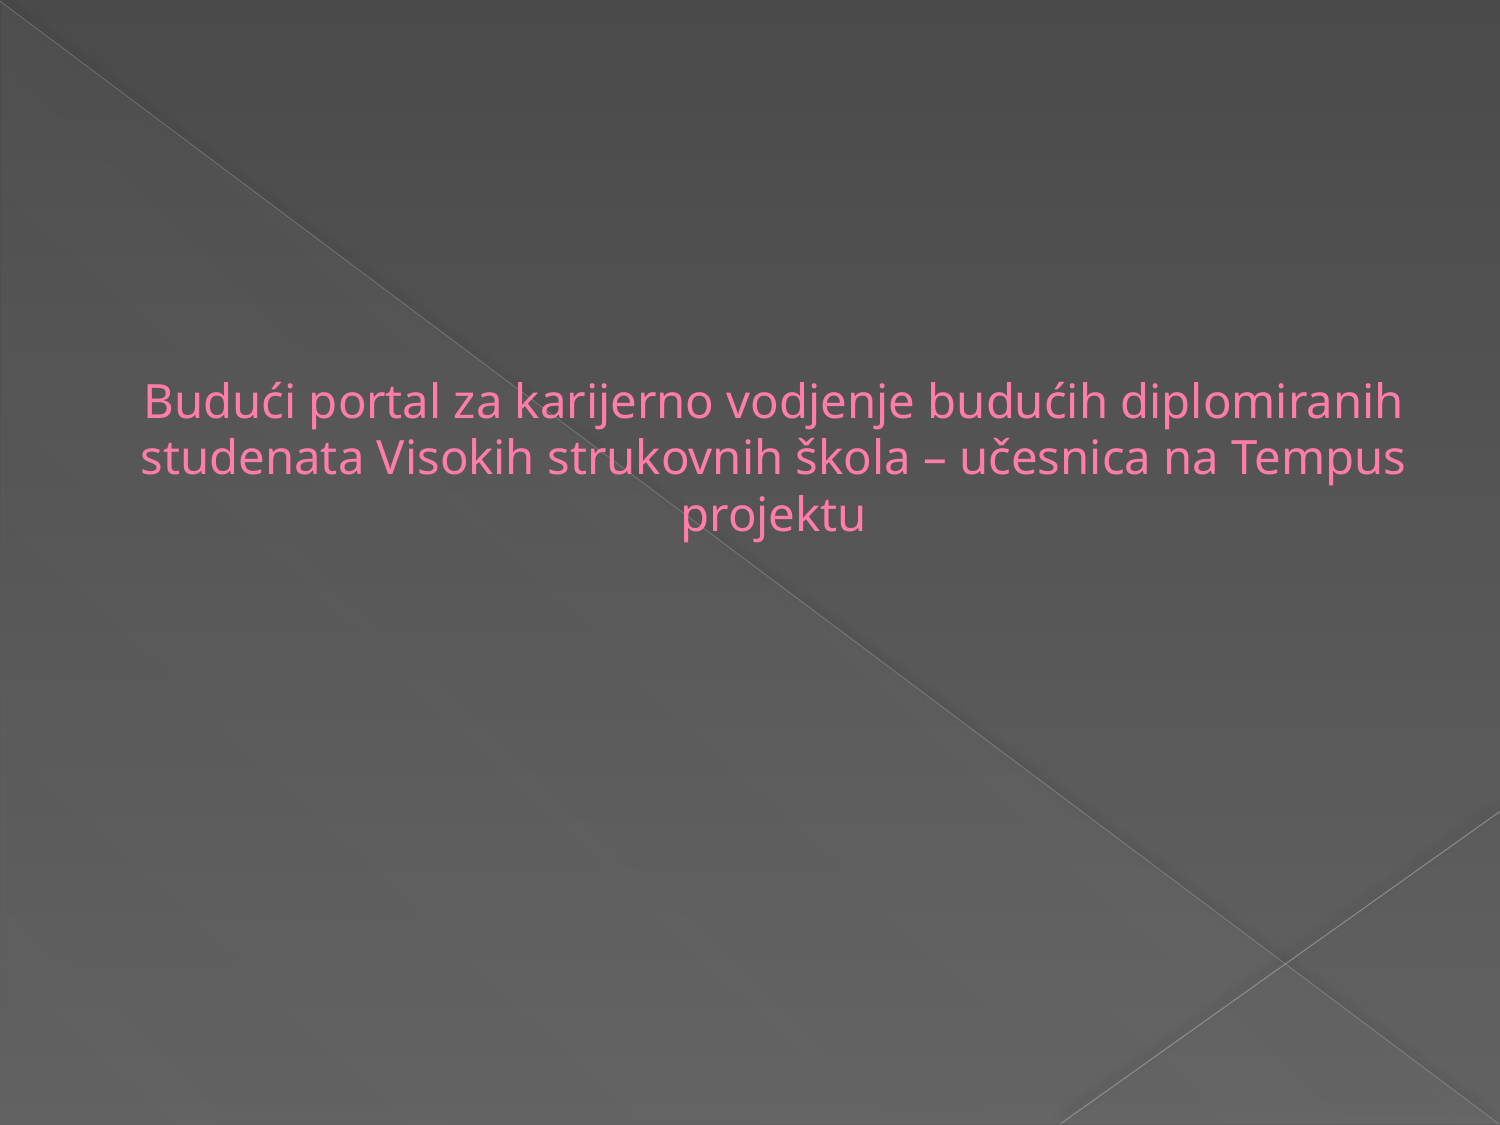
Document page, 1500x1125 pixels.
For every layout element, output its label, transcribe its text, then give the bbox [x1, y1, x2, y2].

title Budući portal za karijerno vodjenje budućih diplomiranih studenata Visokih strukovnih škola – učesnica na Tempus projektu [75, 362, 1425, 550]
